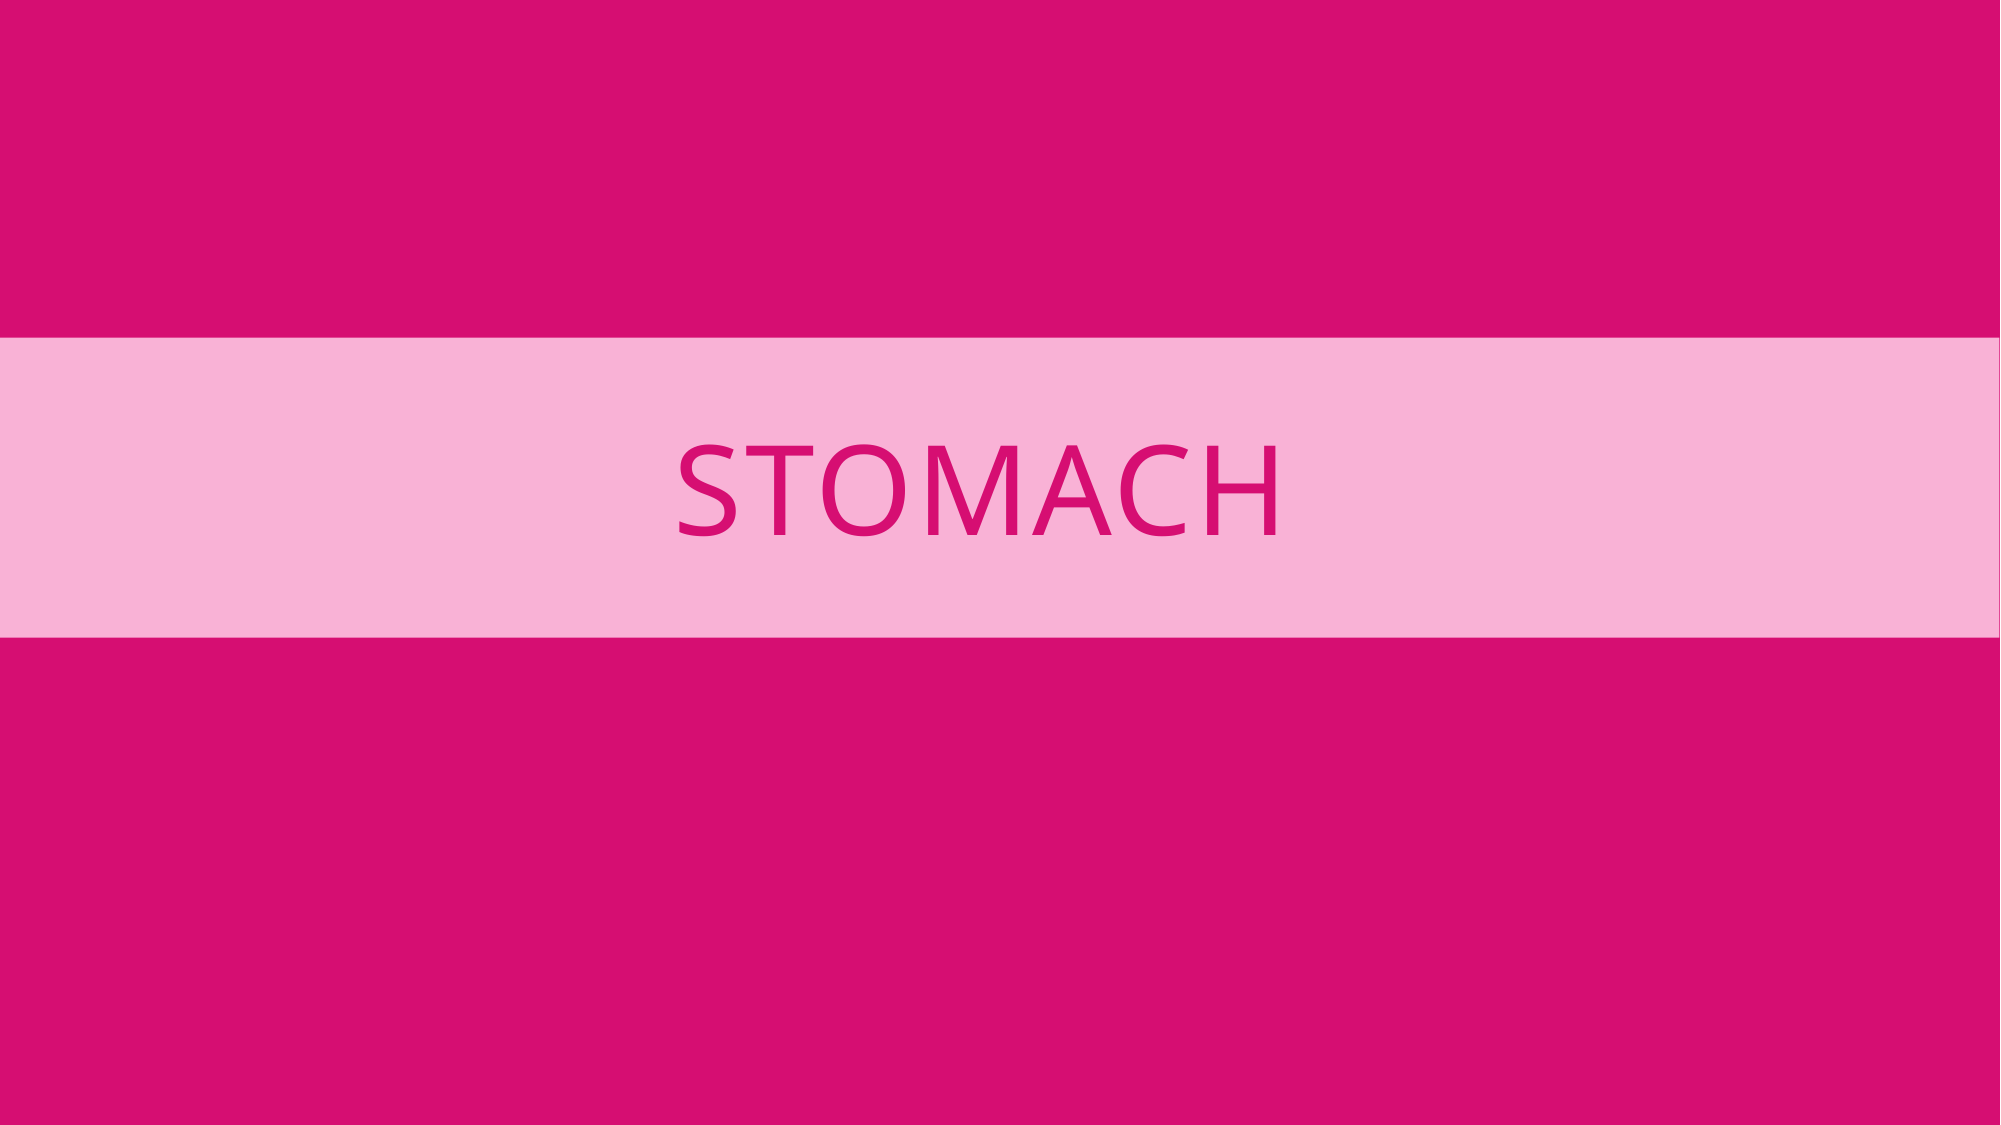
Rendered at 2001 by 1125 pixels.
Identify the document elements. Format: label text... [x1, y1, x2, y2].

title Stomach [136, 362, 1862, 638]
